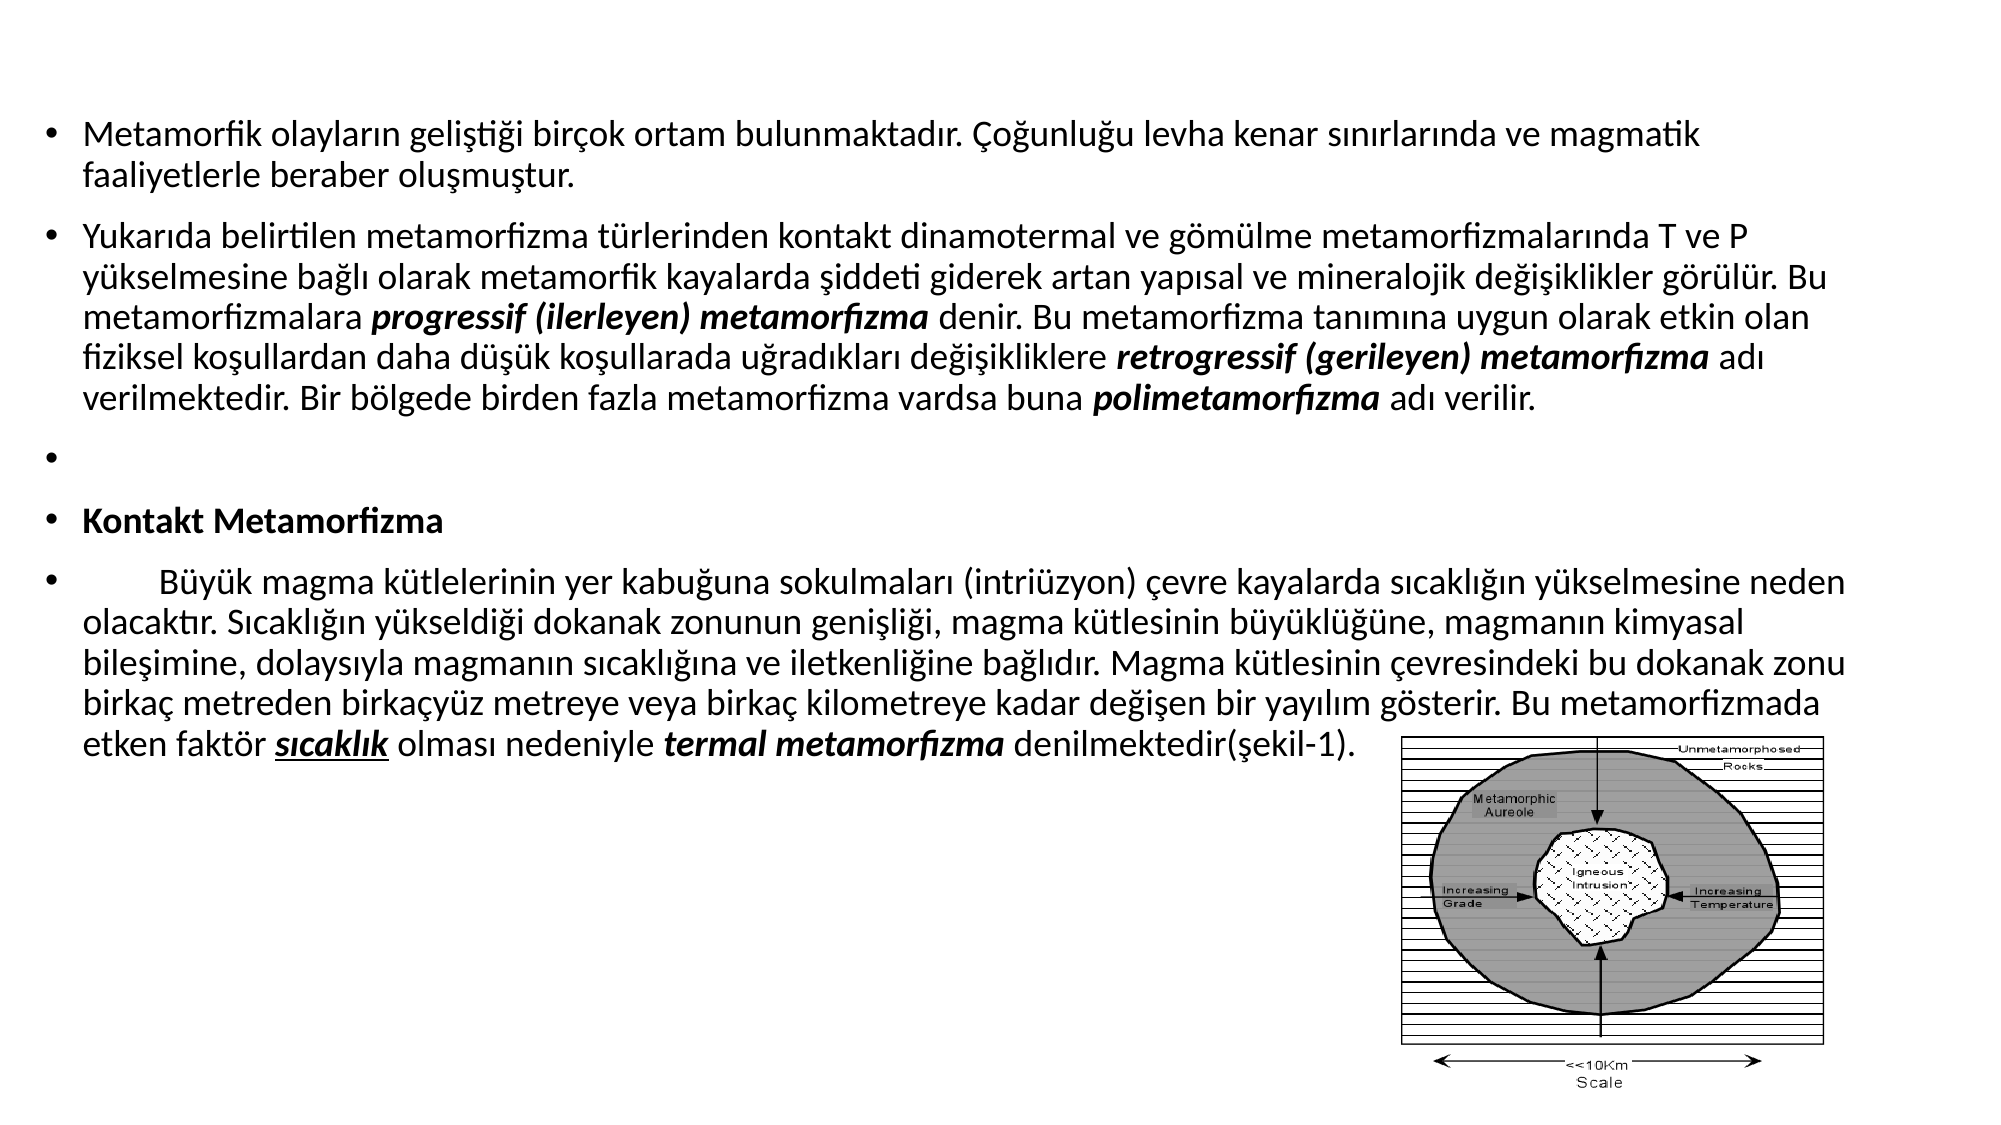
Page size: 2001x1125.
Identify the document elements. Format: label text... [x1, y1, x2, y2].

list Metamorfik olayların geliştiği birçok ortam bulunmaktadır. Çoğunluğu levha kenar sınırlarında ve magmatik faaliyetlerle beraber oluşmuştur. Yukarıda belirtilen metamorfizma türlerinden kontakt dinamotermal ve gömülme metamorfizmalarında T ve P yükselmesine bağlı olarak metamorfik kayalarda şiddeti giderek artan yapısal ve mineralojik değişiklikler görülür. Bu metamorfizmalara progressif (ilerleyen) metamorfizma denir. Bu metamorfizma tanımına uygun olarak etkin olan fiziksel koşullardan daha düşük koşullarada uğradıkları değişikliklere retrogressif (gerileyen) metamorfizma adı verilmektedir. Bir bölgede birden fazla metamorfizma vardsa buna polimetamorfizma adı verilir. Kontakt Metamorfizma Büyük magma kütlelerinin yer kabuğuna sokulmaları (intriüzyon) çevre kayalarda sıcaklığın yükselmesine neden olacaktır. Sıcaklığın yükseldiği dokanak zonunun genişliği, magma kütlesinin büyüklüğüne, magmanın kimyasal bileşimine, dolaysıyla magmanın sıcaklığına ve iletkenliğine bağlıdır. Magma kütlesinin çevresindeki bu dokanak zonu birkaç metreden birkaçyüz metreye veya birkaç kilometreye kadar değişen bir yayılım gösterir. Bu metamorfizmada etken faktör sıcaklık olması nedeniyle termal metamorfizma denilmektedir(şekil-1). [30, 107, 1868, 1106]
picture [1401, 736, 1825, 1089]
